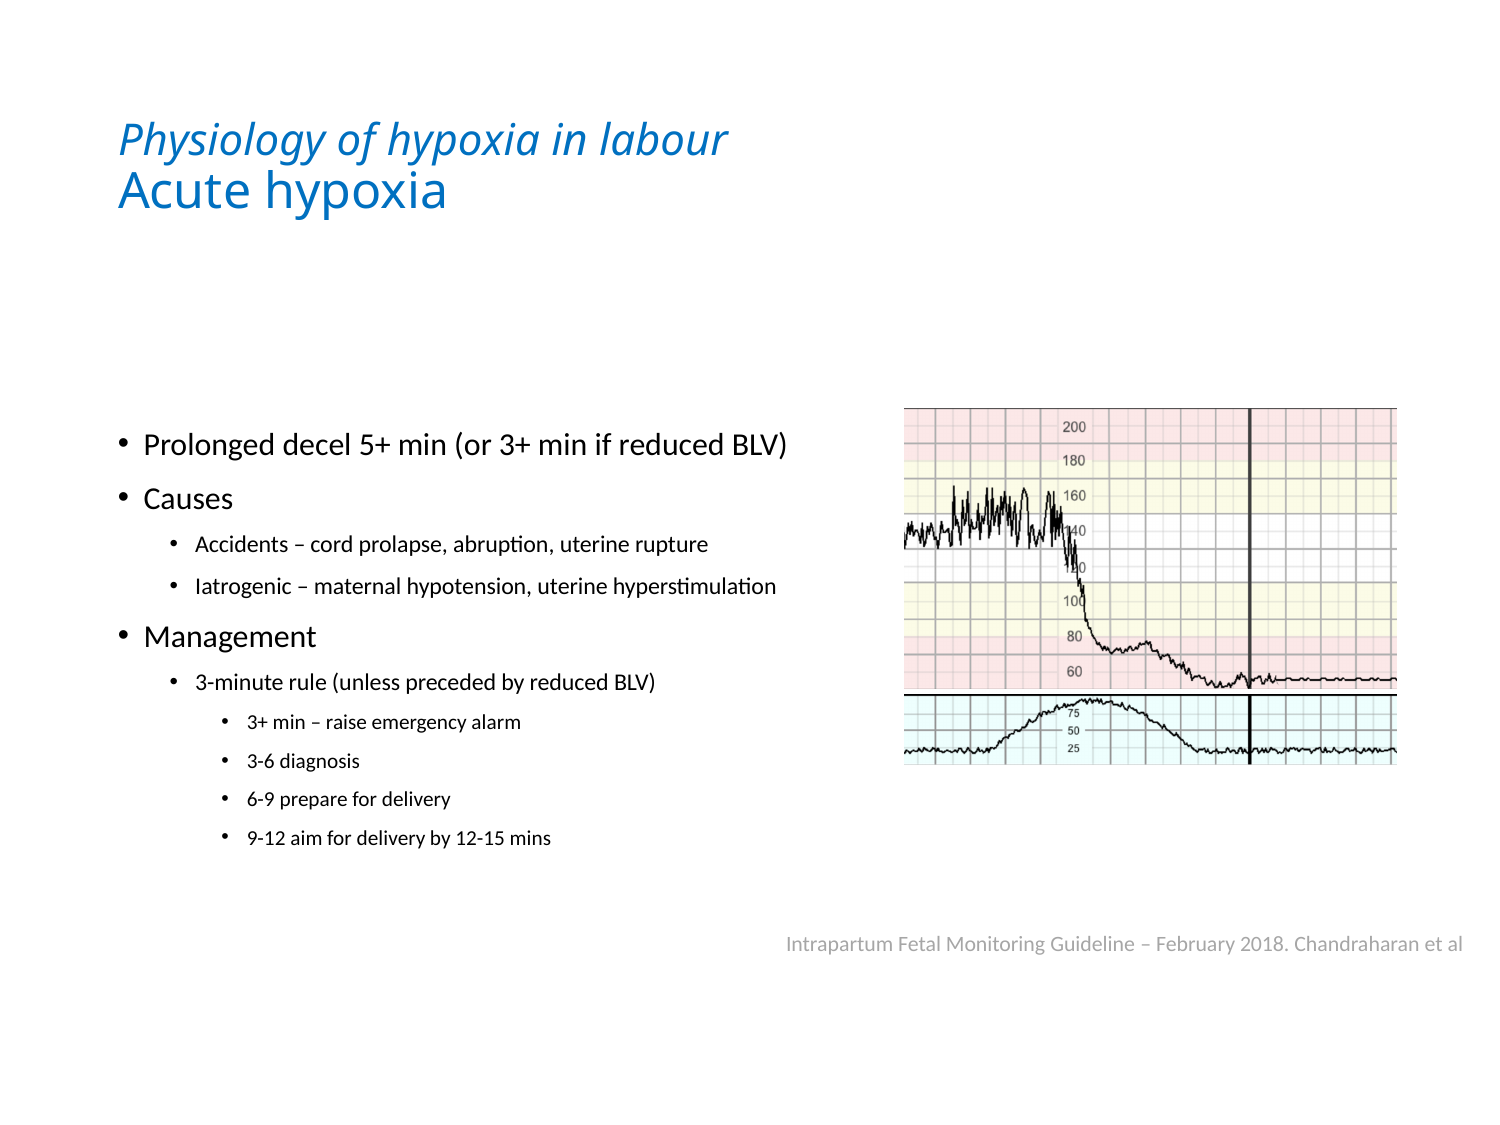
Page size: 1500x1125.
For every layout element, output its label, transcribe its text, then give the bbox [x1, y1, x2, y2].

title Physiology of hypoxia in labour Acute hypoxia [103, 59, 1397, 278]
text_box Prolonged decel 5+ min (or 3+ min if reduced BLV) Causes Accidents – cord prolapse, abruption, uterine rupture Iatrogenic – maternal hypotension, uterine hyperstimulation Management 3-minute rule (unless preceded by reduced BLV) 3+ min – raise emergency alarm 3-6 diagnosis 6-9 prepare for delivery 9-12 aim for delivery by 12-15 mins [103, 408, 904, 862]
picture [903, 408, 1397, 766]
text_box Intrapartum Fetal Monitoring Guideline – February 2018. Chandraharan et al [771, 921, 1479, 963]
